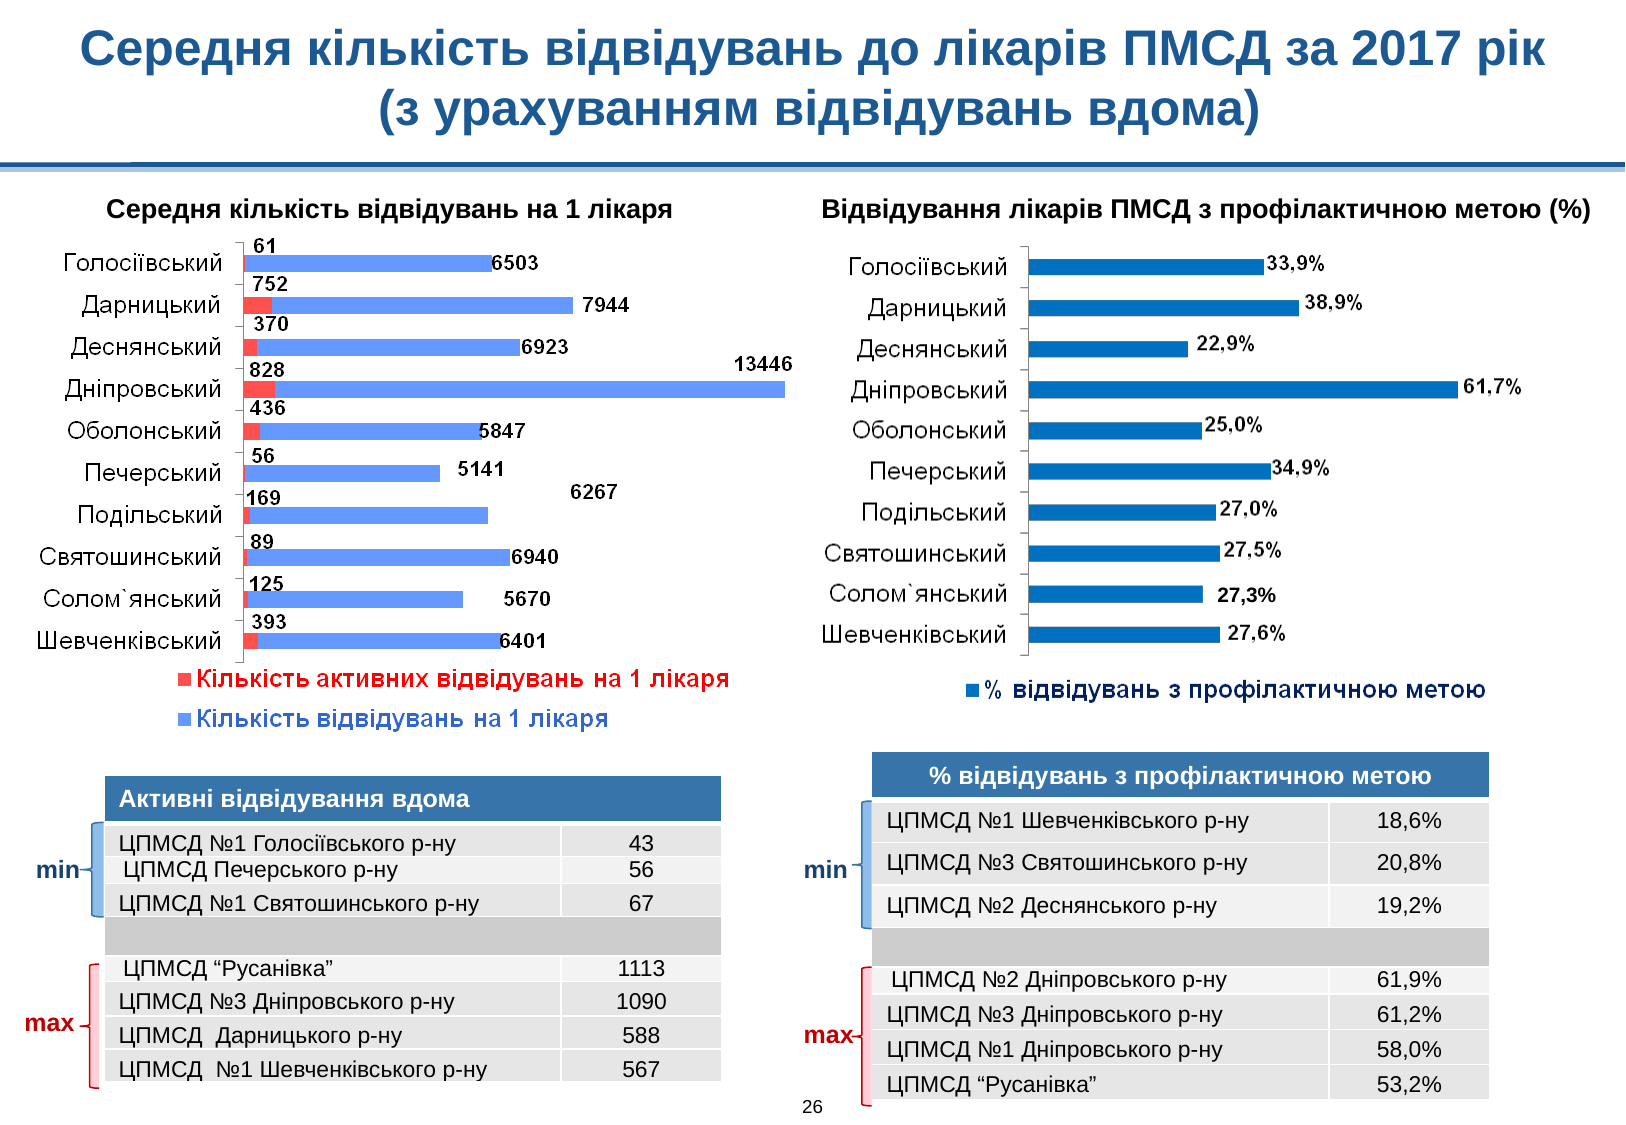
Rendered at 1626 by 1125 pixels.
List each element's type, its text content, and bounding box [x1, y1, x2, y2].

table_cell 1090 [562, 982, 721, 1015]
table_cell 43 [562, 826, 721, 856]
table_cell 18,6% [1330, 803, 1489, 842]
text_box min [21, 846, 97, 891]
table_cell [872, 928, 1489, 966]
table_cell ЦПМСД Печерського р-ну [105, 857, 560, 883]
table_cell 567 [562, 1050, 721, 1081]
text_box [91, 822, 104, 917]
table_cell ЦПМСД №1 Шевченківського р-ну [105, 1050, 560, 1081]
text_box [791, 216, 1596, 754]
text_box Середня кількість відвідувань на 1 лікаря [9, 184, 770, 232]
table_cell ЦПМСД №3 Дніпровського р-ну [872, 995, 1328, 1029]
table_cell ЦПМСД №3 Дніпровського р-ну [105, 982, 560, 1015]
table_cell 58,0% [1330, 1030, 1489, 1064]
table_cell ЦПМСД №1 Голосіївського р-ну [105, 826, 560, 856]
text_box max [789, 1011, 869, 1057]
text_box [89, 964, 100, 1089]
text_box min [788, 846, 864, 891]
table_cell ЦПМСД №2 Деснянського р-ну [872, 886, 1328, 927]
table_cell ЦПМСД Дарницького р-ну [105, 1017, 560, 1048]
table_cell ЦПМСД №1 Дніпровського р-ну [872, 1030, 1328, 1064]
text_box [15, 214, 845, 797]
table_cell ЦПМСД №2 Дніпровського р-ну [872, 968, 1328, 993]
text_box max [9, 999, 90, 1045]
table_cell 1113 [562, 957, 721, 981]
table_cell ЦПМСД №1 Шевченківського р-ну [872, 803, 1328, 842]
table_cell 67 [562, 884, 721, 916]
table_cell ЦПМСД “Русанівка” [105, 957, 560, 981]
table_cell 61,9% [1330, 968, 1489, 993]
title Середня кількість відвідувань до лікарів ПМСД за 2017 рік (з урахуванням відвідувань вдома) [67, 25, 1573, 143]
table_cell ЦПМСД №1 Святошинського р-ну [105, 884, 560, 916]
table_cell 61,2% [1330, 995, 1489, 1029]
table_cell 20,8% [1330, 843, 1489, 884]
text_box [861, 801, 872, 929]
table_cell ЦПМСД “Русанівка” [872, 1065, 1328, 1099]
text_box Відвідування лікарів ПМСД з профілактичною метою (%) [777, 184, 1625, 232]
table_cell 19,2% [1330, 886, 1489, 927]
table_cell 588 [562, 1017, 721, 1048]
table_cell ЦПМСД №3 Святошинського р-ну [872, 843, 1328, 884]
table_header Активні відвідування вдома [105, 804, 721, 821]
table_header % відвідувань з профілактичною метою [872, 762, 1489, 797]
text_box [861, 967, 872, 1106]
table_cell 53,2% [1330, 1065, 1489, 1099]
table_cell 56 [562, 857, 721, 883]
table_cell [105, 917, 721, 955]
